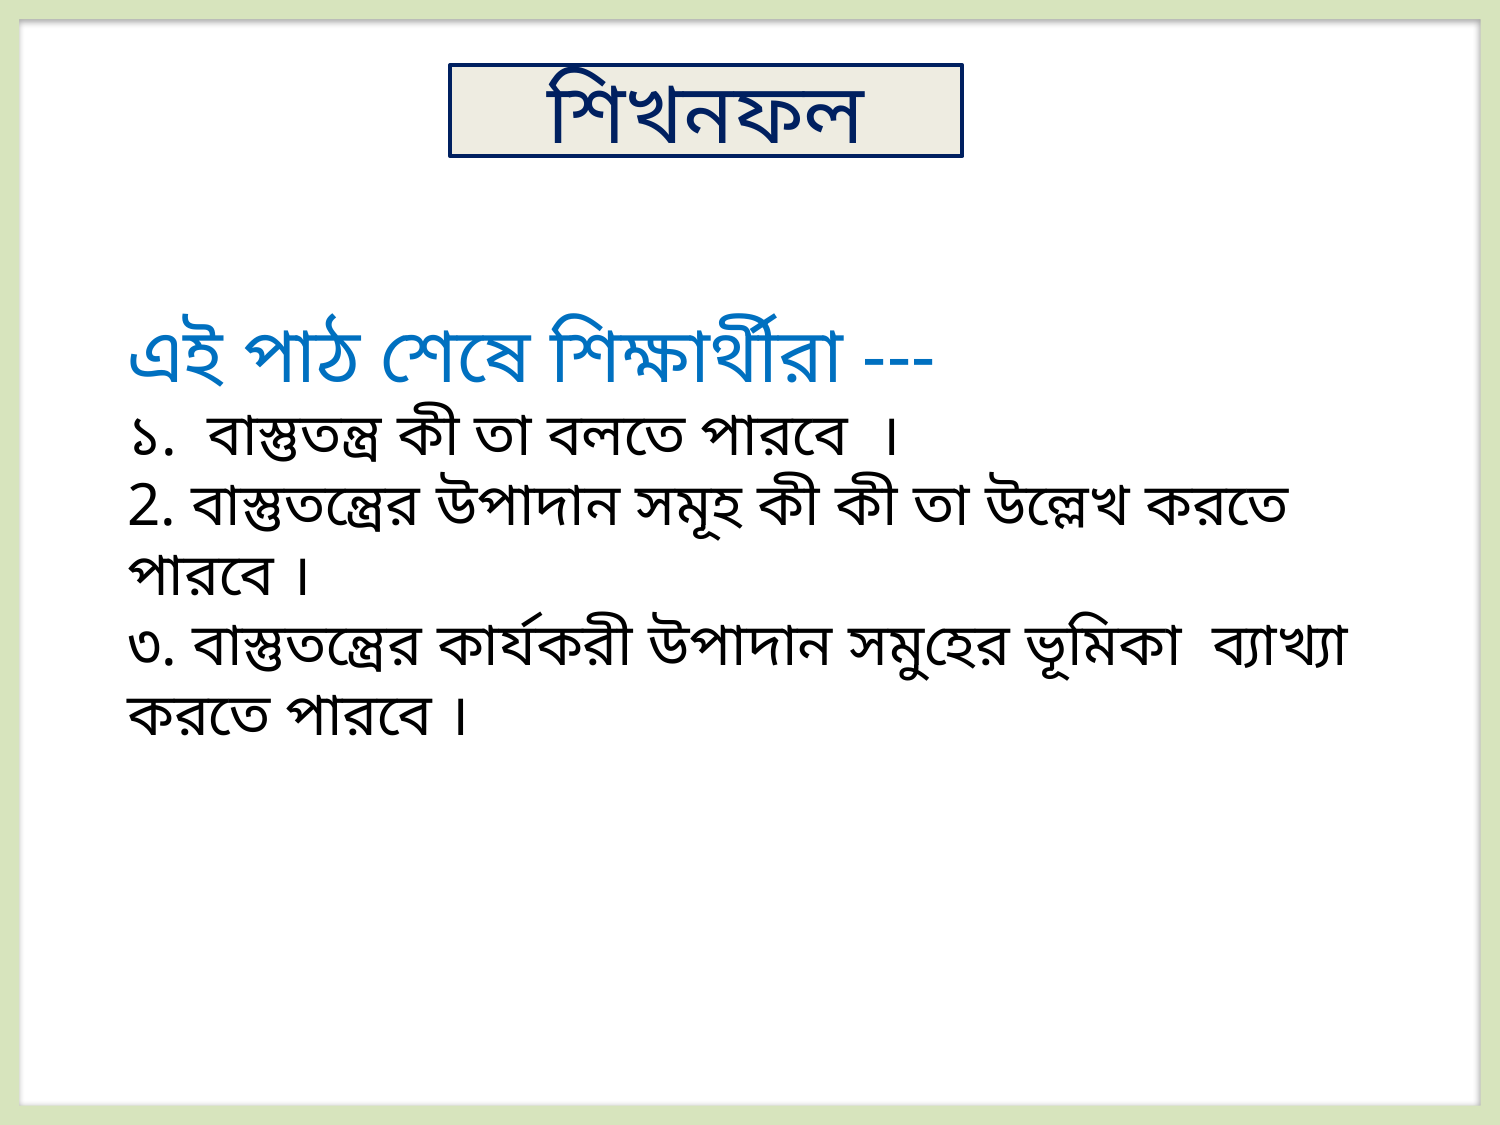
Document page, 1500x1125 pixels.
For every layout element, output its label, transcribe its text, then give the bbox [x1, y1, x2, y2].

text_box [0, 0, 1500, 1125]
text_box এই পাঠ শেষে শিক্ষার্থীরা --- ১. বাস্তুতন্ত্র কী তা বলতে পারবে । 2. বাস্তুতন্ত্রের উপাদান সমূহ কী কী তা উল্লেখ করতে পারবে । ৩. বাস্তুতন্ত্রের কার্যকরী উপাদান সমুহের ভূমিকা ব্যাখ্যা করতে পারবে । [112, 299, 1450, 825]
text_box শিখনফল [448, 63, 964, 158]
